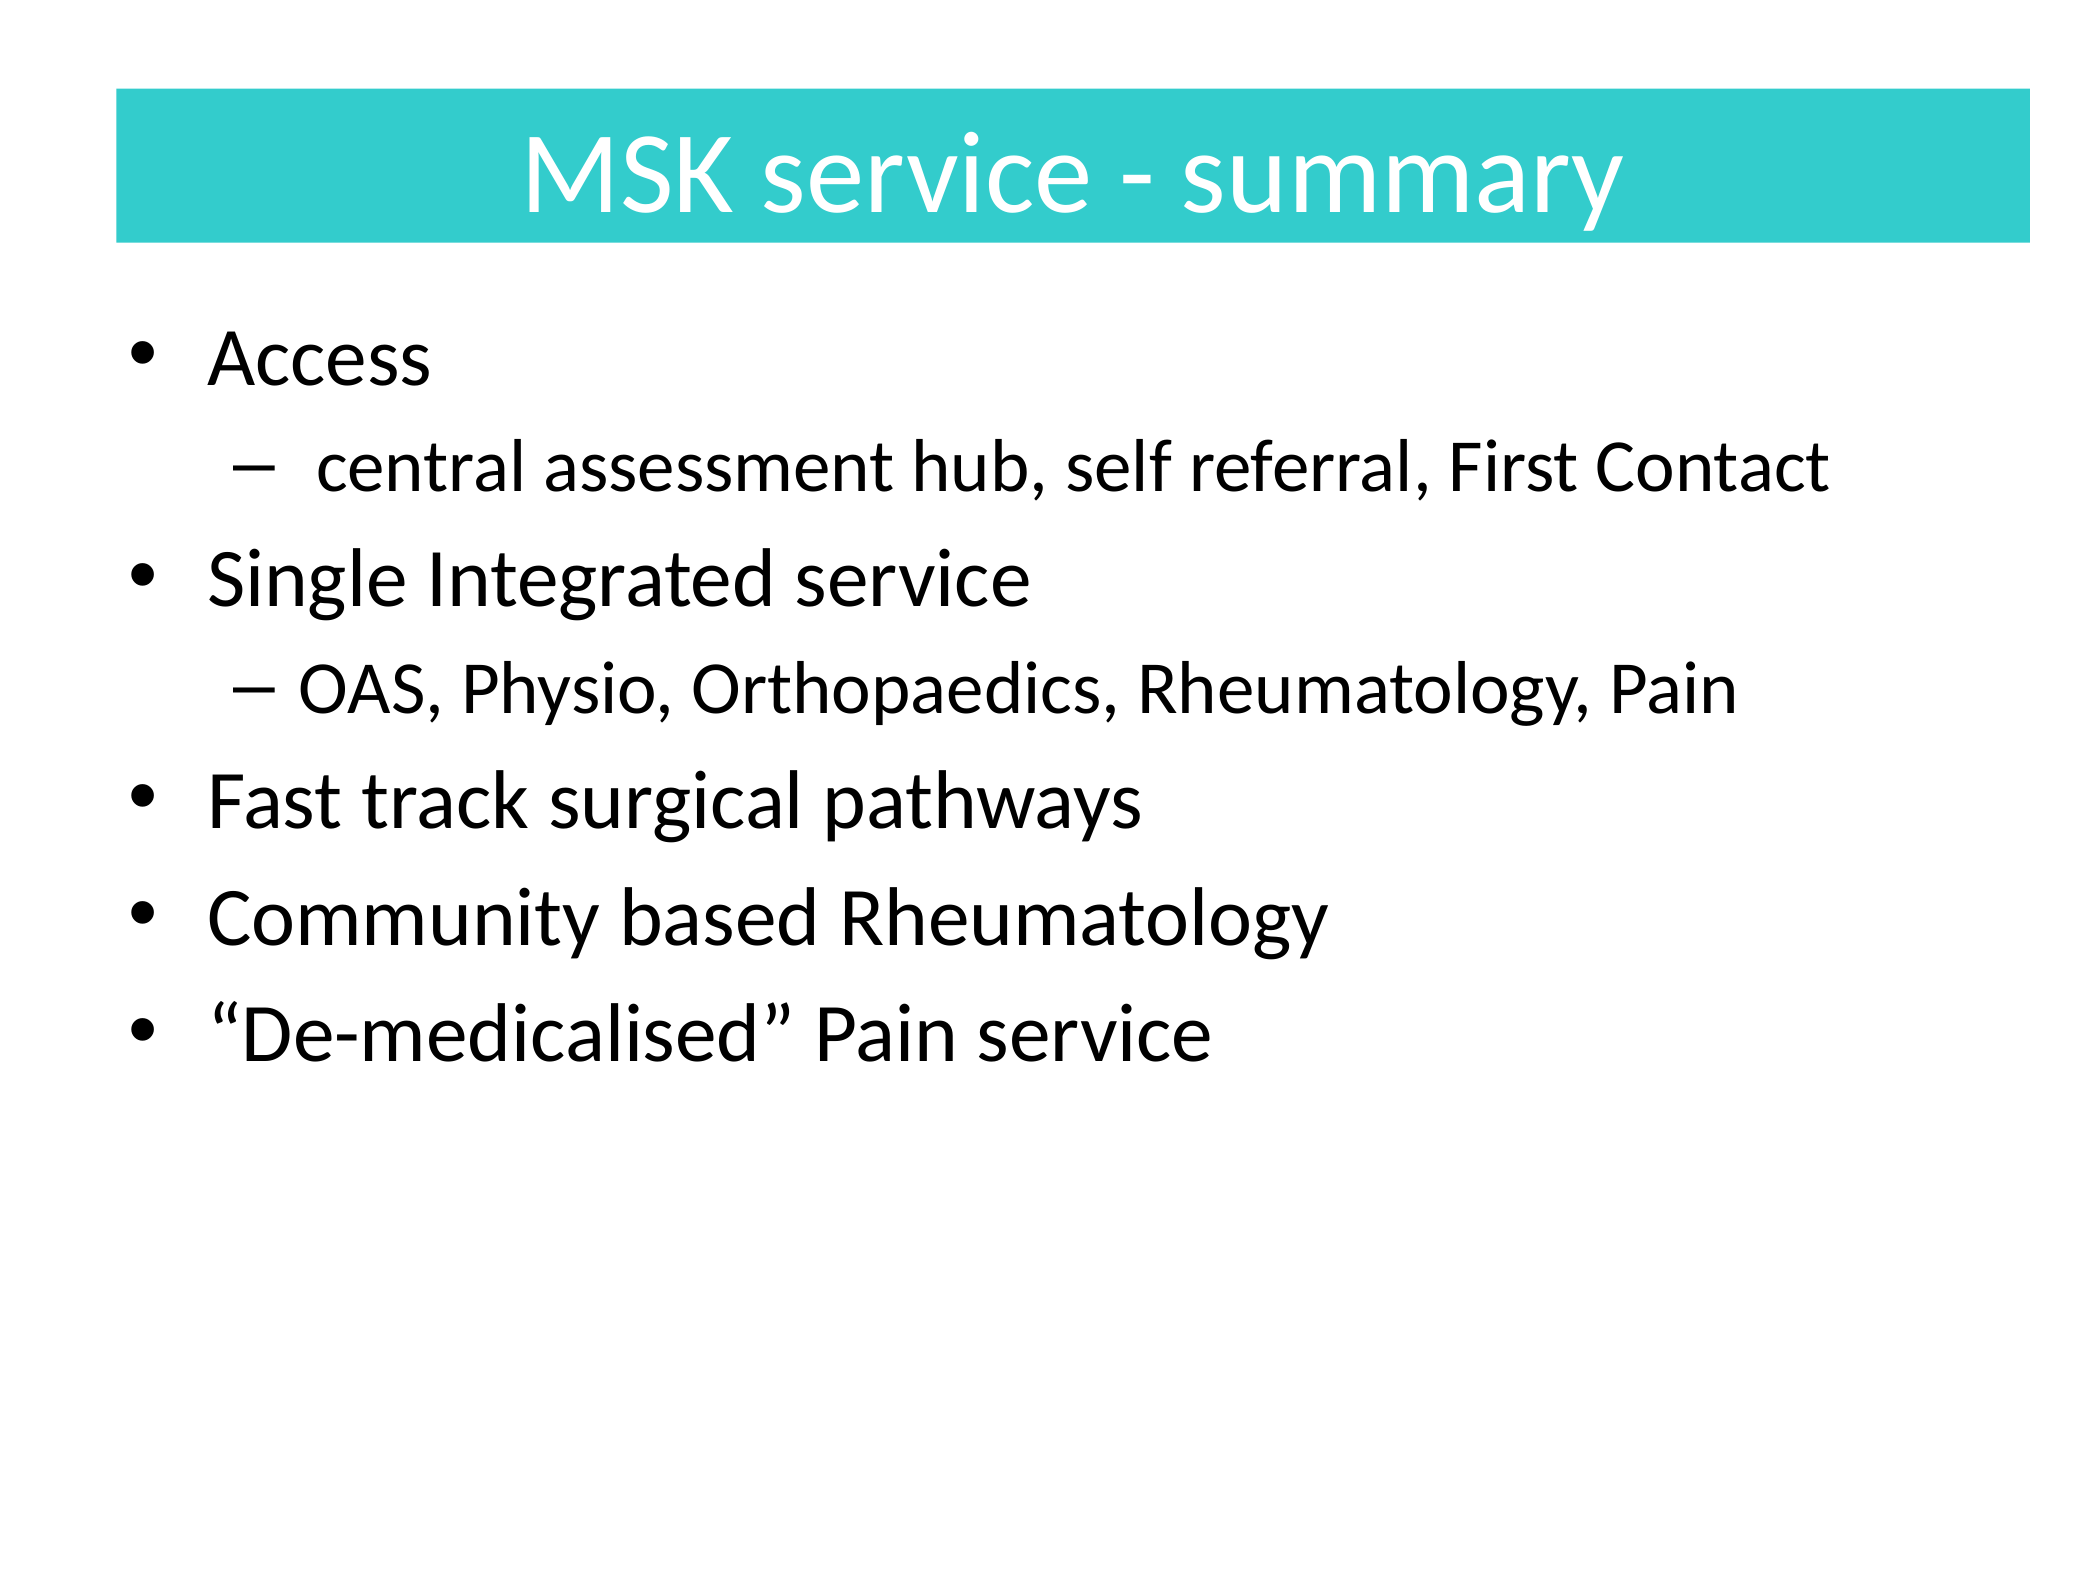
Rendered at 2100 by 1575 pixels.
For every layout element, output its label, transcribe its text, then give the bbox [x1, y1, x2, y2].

title MSK service - summary [116, 88, 2030, 243]
list Access central assessment hub, self referral, First Contact Single Integrated service OAS, Physio, Orthopaedics, Rheumatology, Pain Fast track surgical pathways Community based Rheumatology “De-medicalised” Pain service [107, 291, 1998, 1489]
